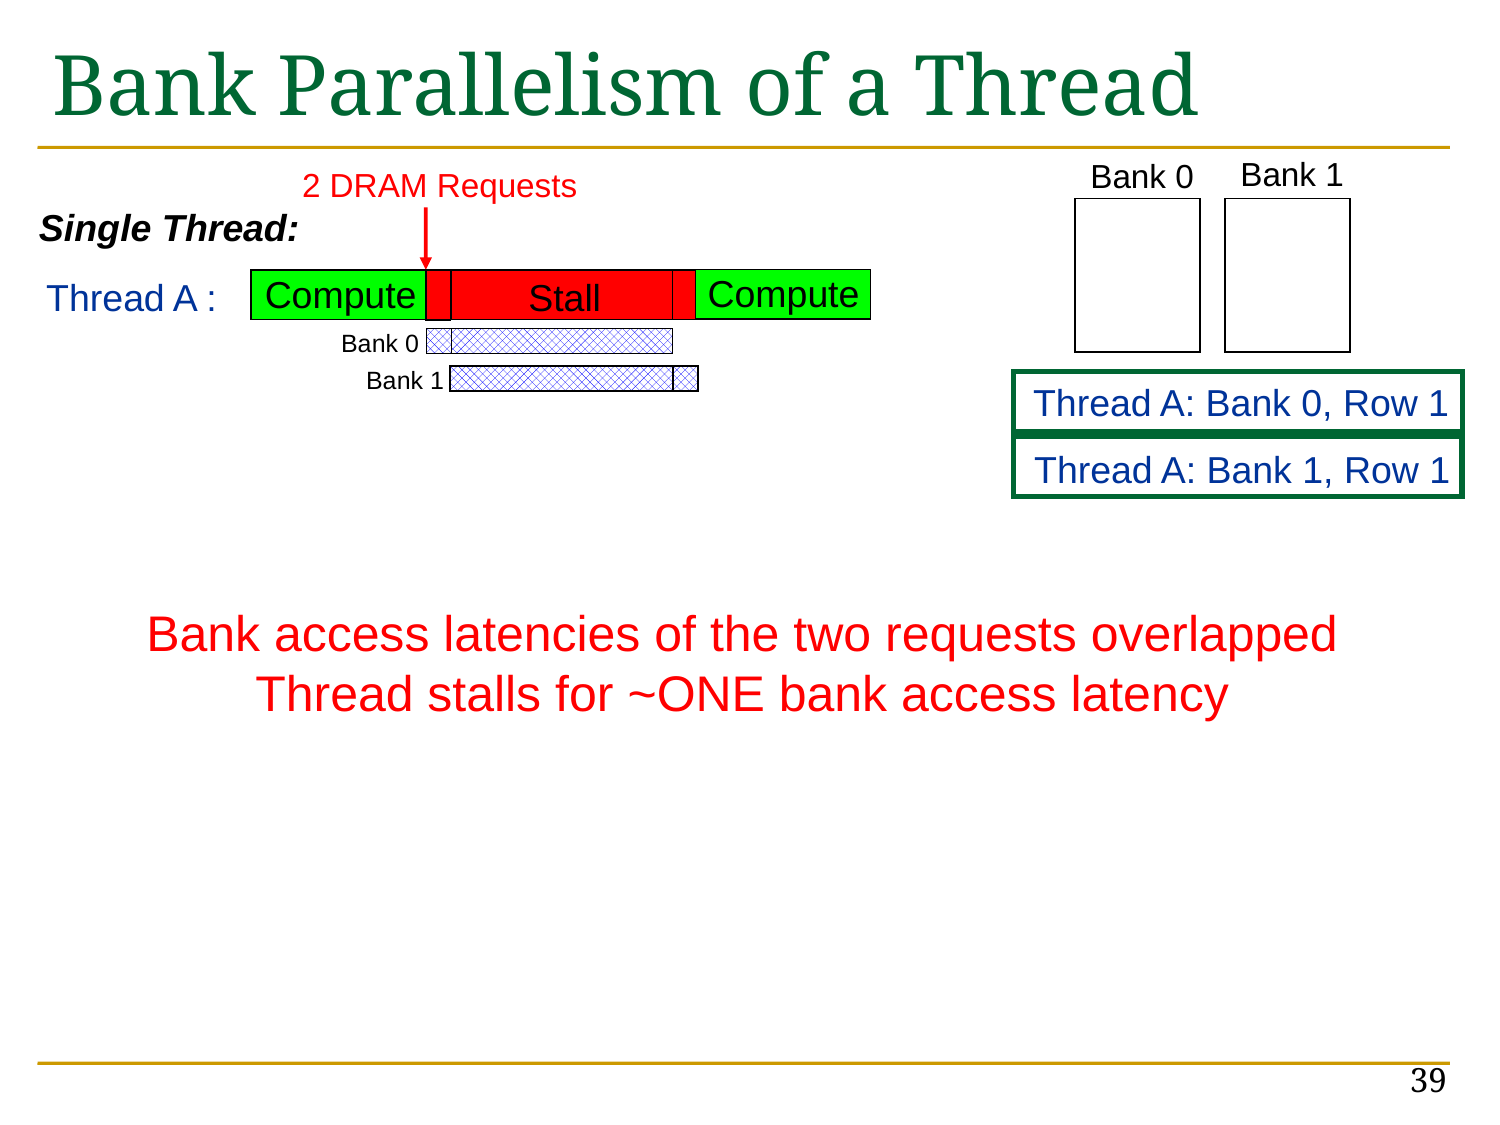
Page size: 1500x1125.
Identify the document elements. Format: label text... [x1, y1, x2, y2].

text_box Bank 0 [1075, 147, 1210, 203]
slide_number 39 [1111, 1036, 1462, 1112]
text_box Bank 1 [1225, 145, 1360, 201]
text_box [1013, 371, 1463, 432]
text_box [672, 365, 698, 391]
text_box [450, 269, 513, 320]
text_box Compute [692, 262, 875, 323]
text_box Stall [513, 266, 617, 327]
text_box Compute [249, 263, 425, 324]
text_box [617, 269, 672, 320]
text_box [419, 213, 432, 270]
text_box Bank 0 [325, 319, 435, 365]
text_box Thread A : [31, 266, 233, 327]
text_box [672, 269, 692, 320]
text_box [1224, 198, 1350, 353]
text_box [1074, 198, 1200, 353]
text_box [426, 328, 452, 354]
text_box Thread A: Bank 1, Row 1 [1019, 439, 1466, 499]
text_box [1013, 435, 1463, 497]
text_box [460, 365, 672, 391]
text_box Bank 1 [350, 357, 460, 403]
text_box [452, 328, 673, 354]
title Bank Parallelism of a Thread [37, 24, 1450, 200]
text_box [425, 270, 451, 321]
text_box 2 DRAM Requests [287, 157, 594, 213]
text_box Bank access latencies of the two requests overlapped Thread stalls for ~ONE bank access latency [131, 594, 1354, 730]
text_box Single Thread: [23, 196, 389, 257]
